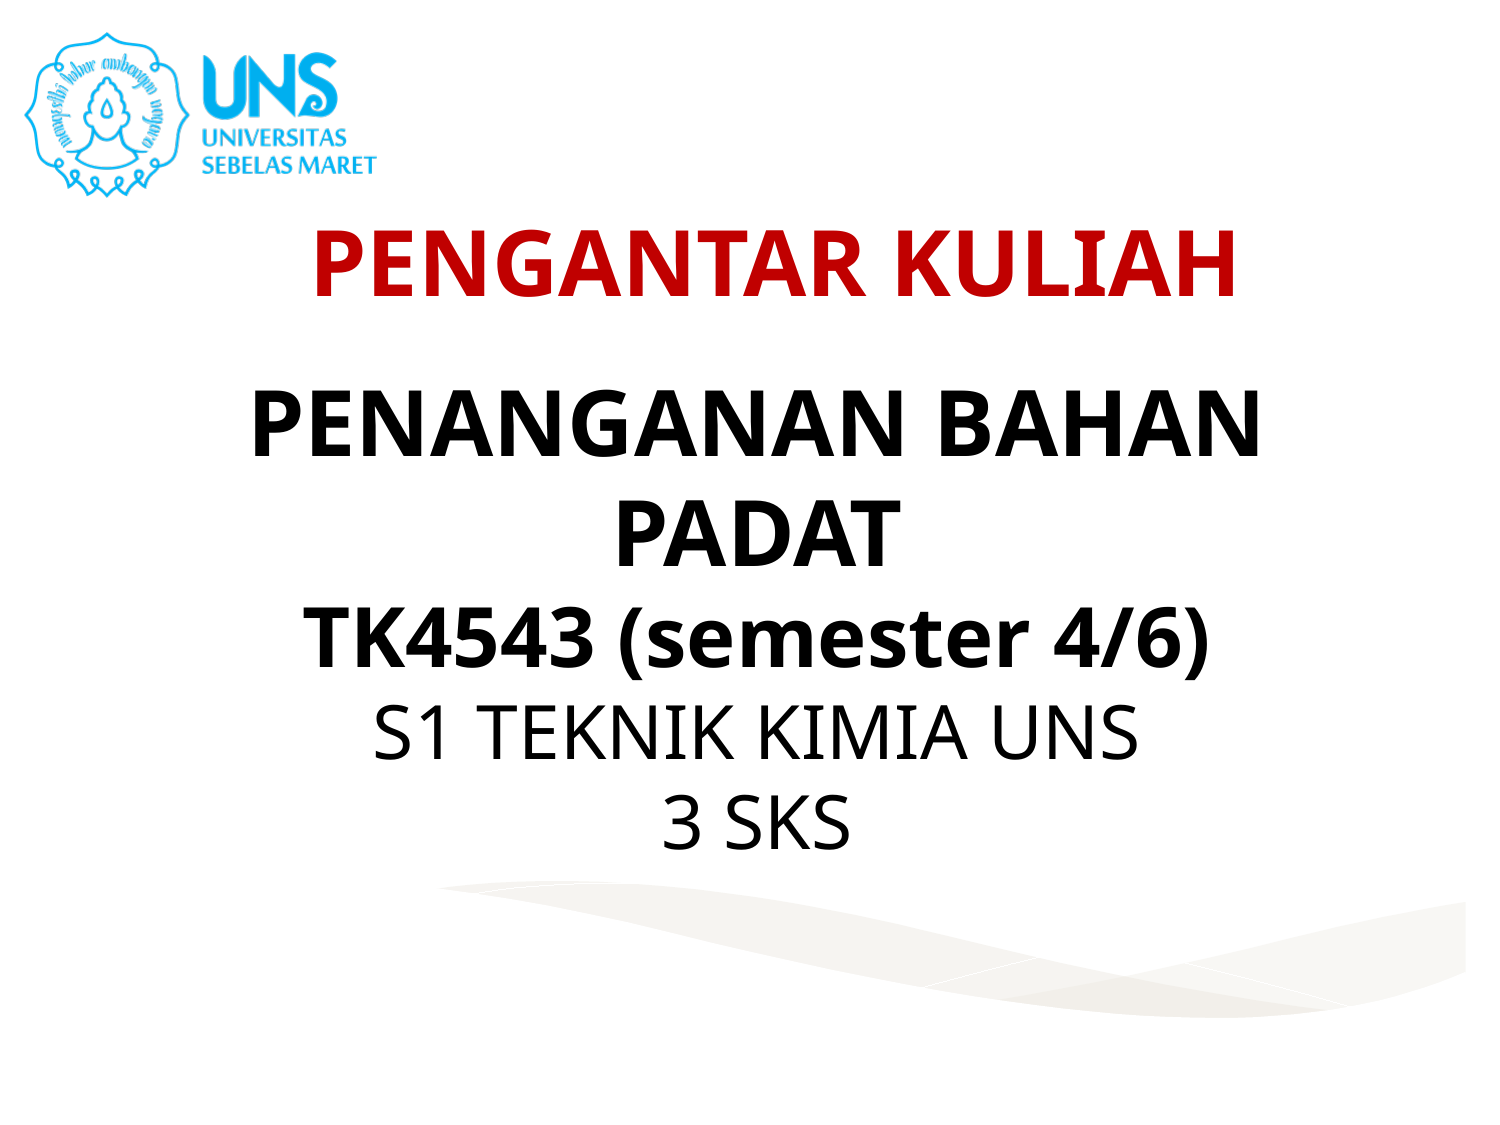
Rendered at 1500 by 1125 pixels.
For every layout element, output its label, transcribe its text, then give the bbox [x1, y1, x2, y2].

picture [29, 37, 185, 192]
picture [24, 32, 378, 199]
picture [24, 32, 105, 113]
text_box PENGANTAR KULIAH [294, 197, 1258, 323]
title PENANGANAN BAHAN PADAT TK4543 (semester 4/6) S1 TEKNIK KIMIA UNS 3 SKS [119, 385, 1395, 873]
